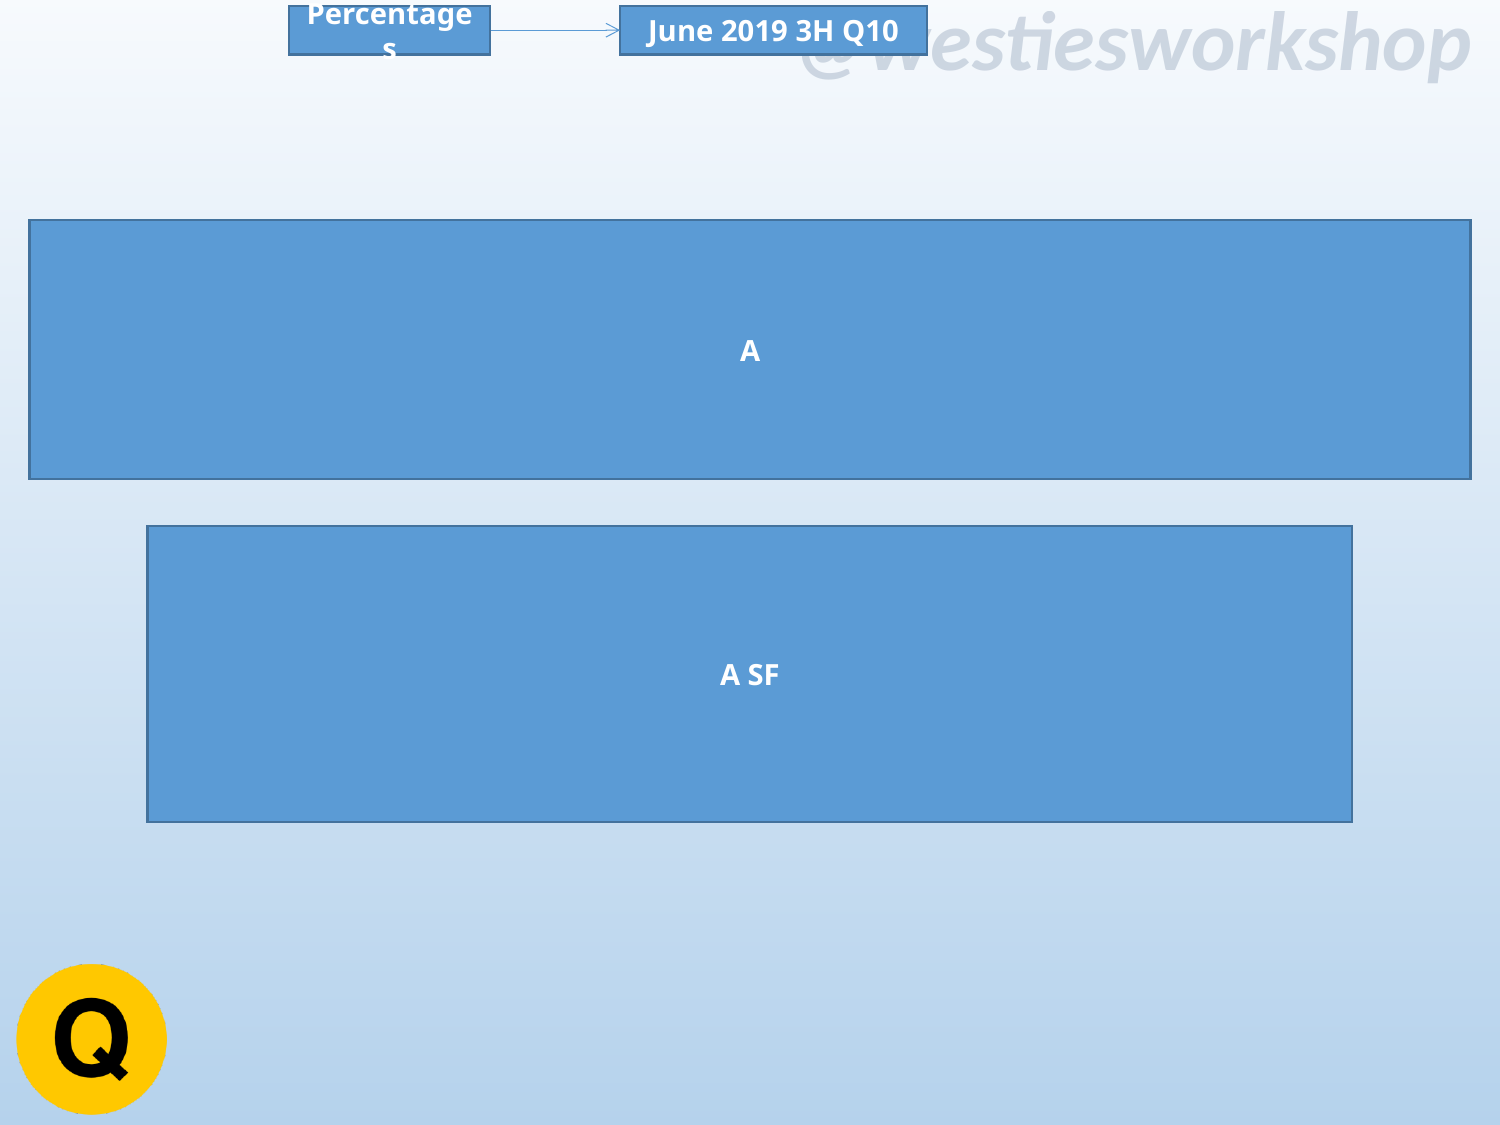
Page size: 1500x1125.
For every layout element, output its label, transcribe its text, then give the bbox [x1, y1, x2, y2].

text_box Percentages [288, 5, 491, 56]
picture [147, 525, 1353, 823]
text_box June 2019 3H Q10 [619, 5, 928, 56]
picture [0, 940, 191, 1125]
picture [29, 219, 1471, 479]
